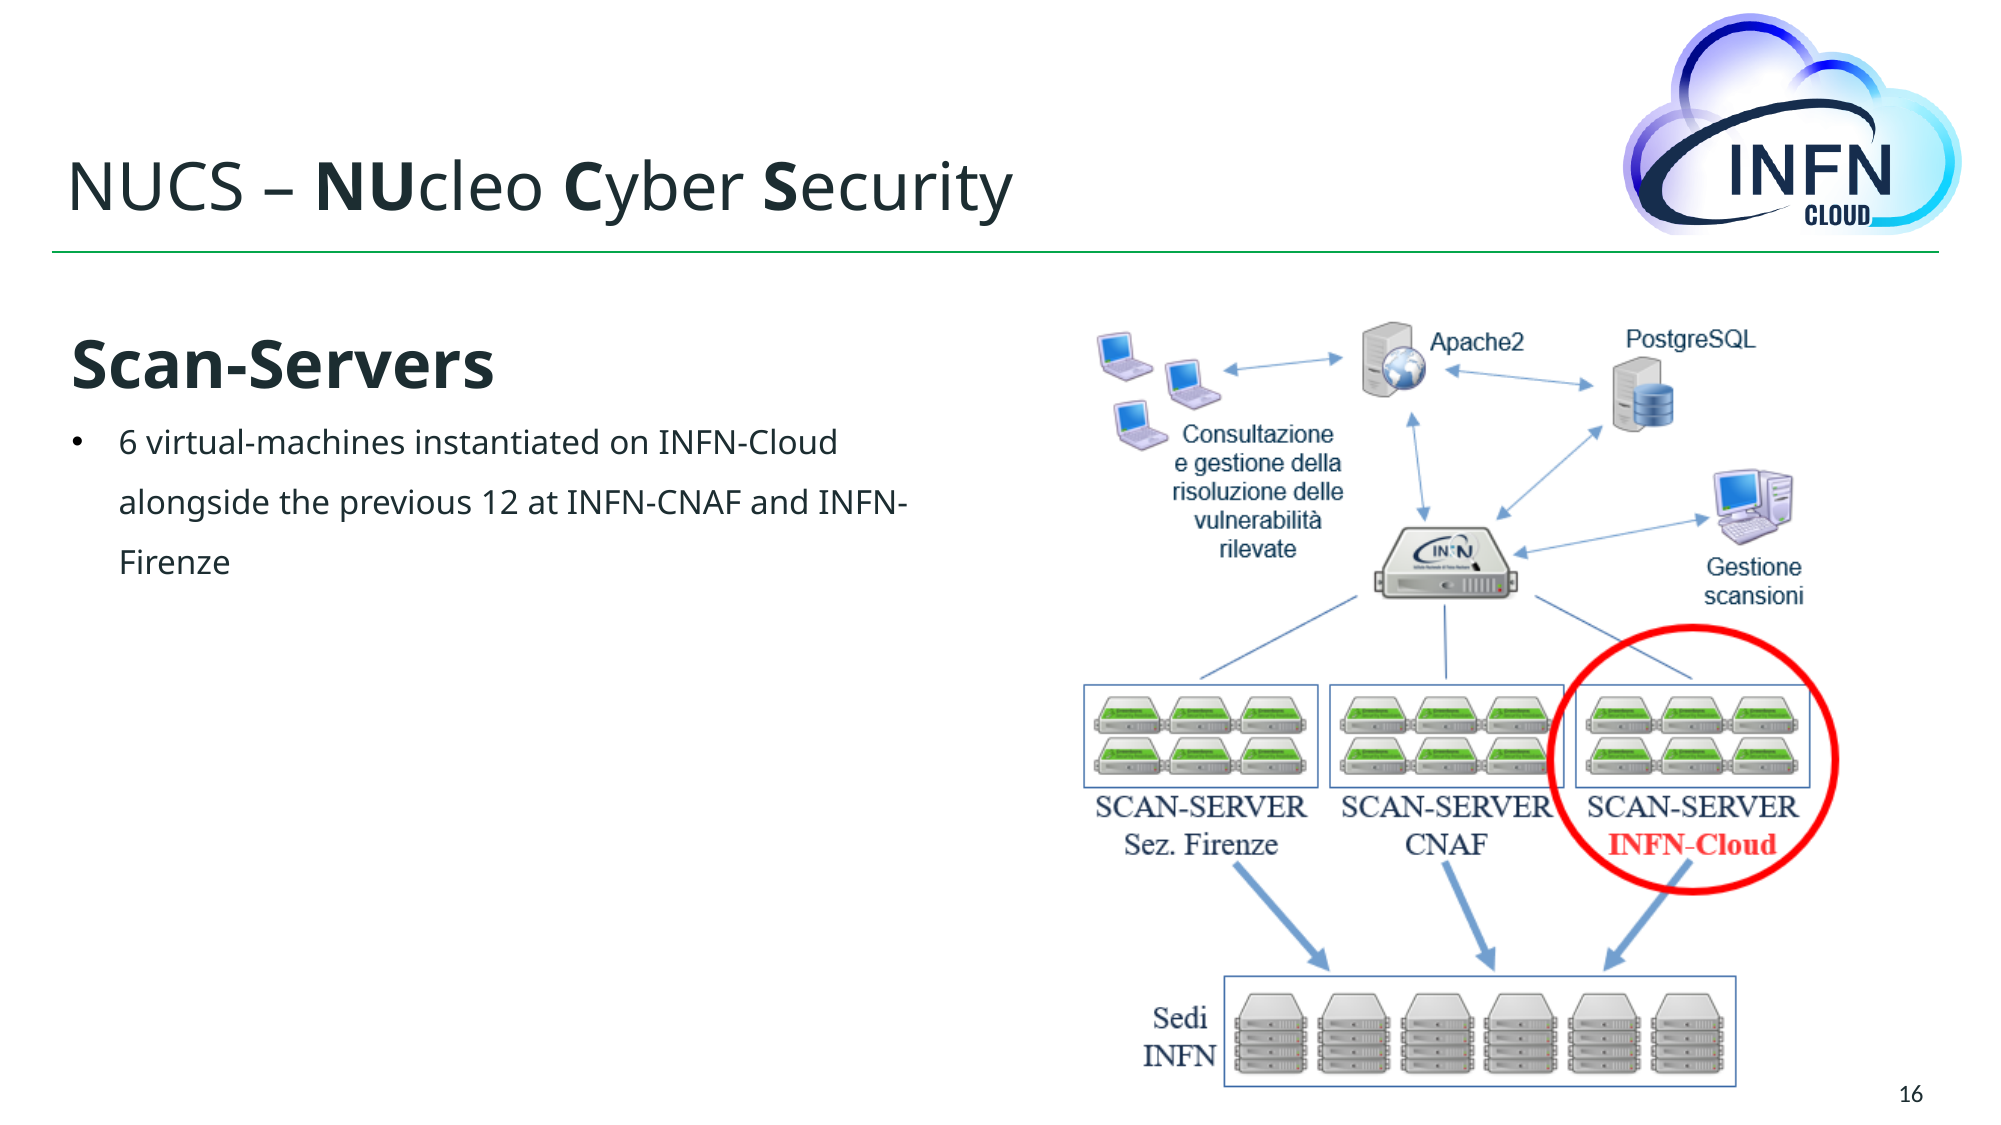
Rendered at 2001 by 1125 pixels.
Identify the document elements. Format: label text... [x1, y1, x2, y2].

picture [1070, 301, 1851, 1089]
text_box Scan-Servers 6 virtual-machines instantiated on INFN-Cloud alongside the previous 12 at INFN-CNAF and INFN-Firenze [51, 301, 982, 602]
title NUCS – NUcleo Cyber Security [51, 45, 1584, 233]
picture [1589, 0, 2000, 253]
slide_number 16 [1488, 1062, 1939, 1123]
